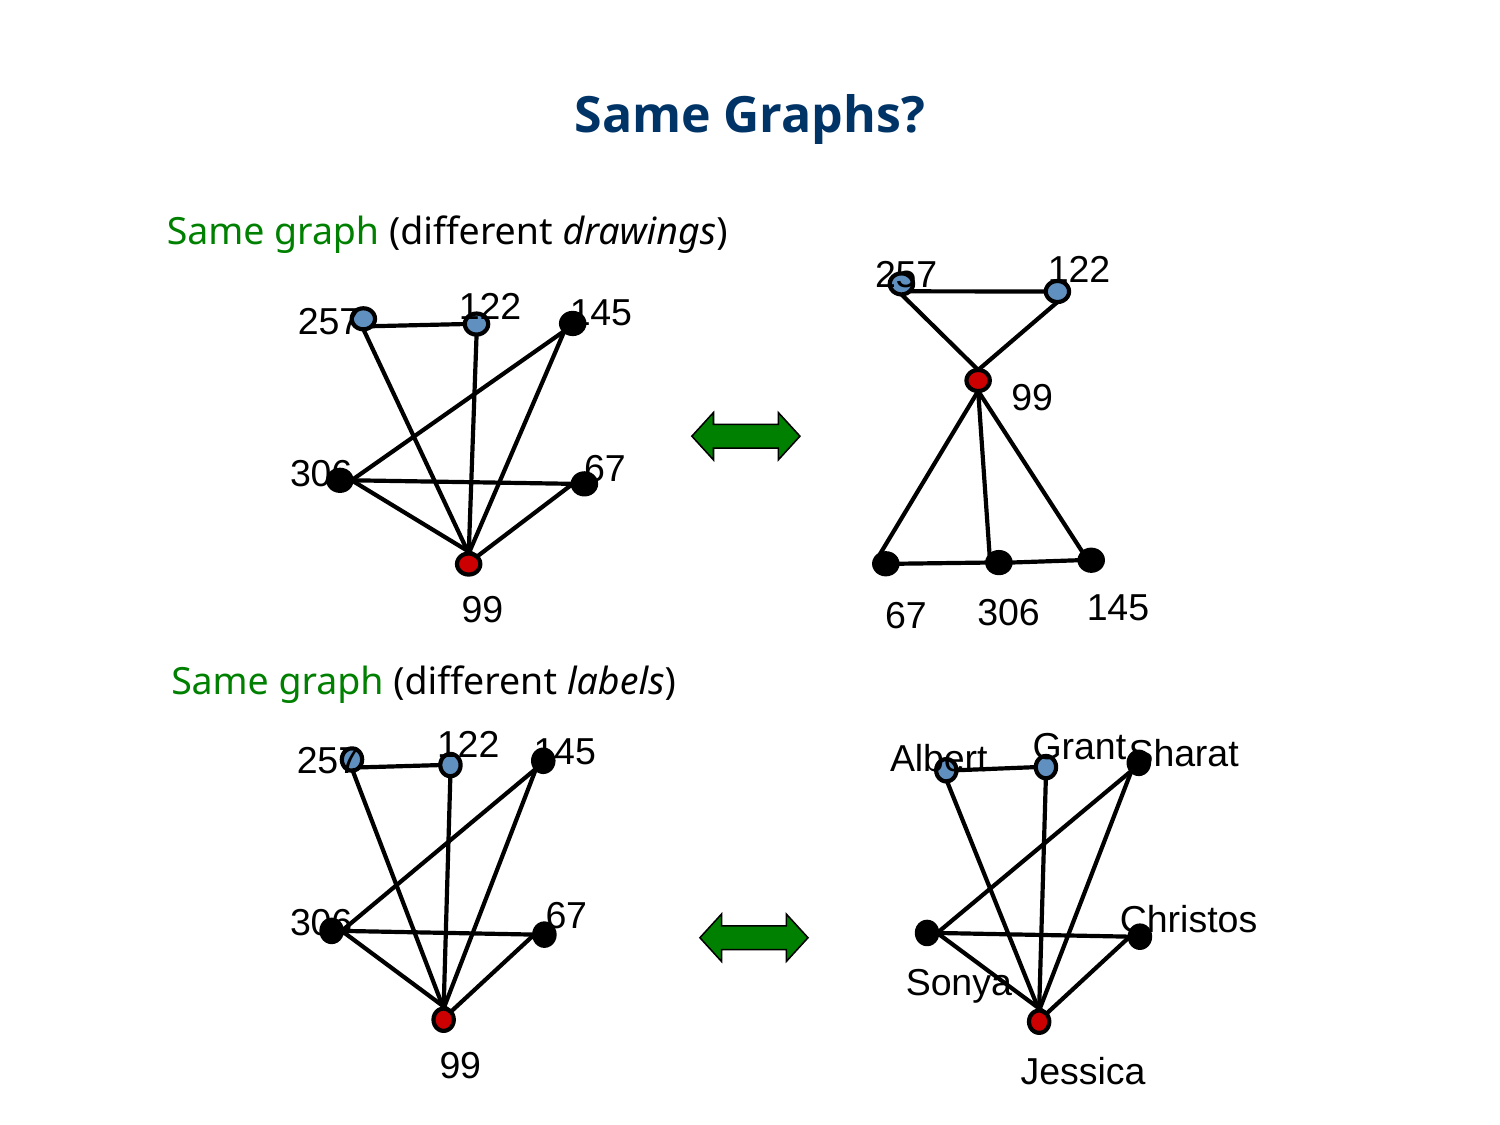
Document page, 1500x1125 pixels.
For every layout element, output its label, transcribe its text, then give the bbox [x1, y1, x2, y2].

text_box Same graph (different drawings) [152, 199, 743, 260]
text_box Same Graphs? [559, 74, 940, 150]
text_box Same graph (different labels) [156, 649, 691, 710]
text_box [691, 412, 800, 460]
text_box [874, 714, 1273, 1100]
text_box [859, 237, 1165, 645]
text_box [699, 914, 808, 962]
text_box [274, 712, 612, 1095]
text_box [274, 274, 648, 638]
